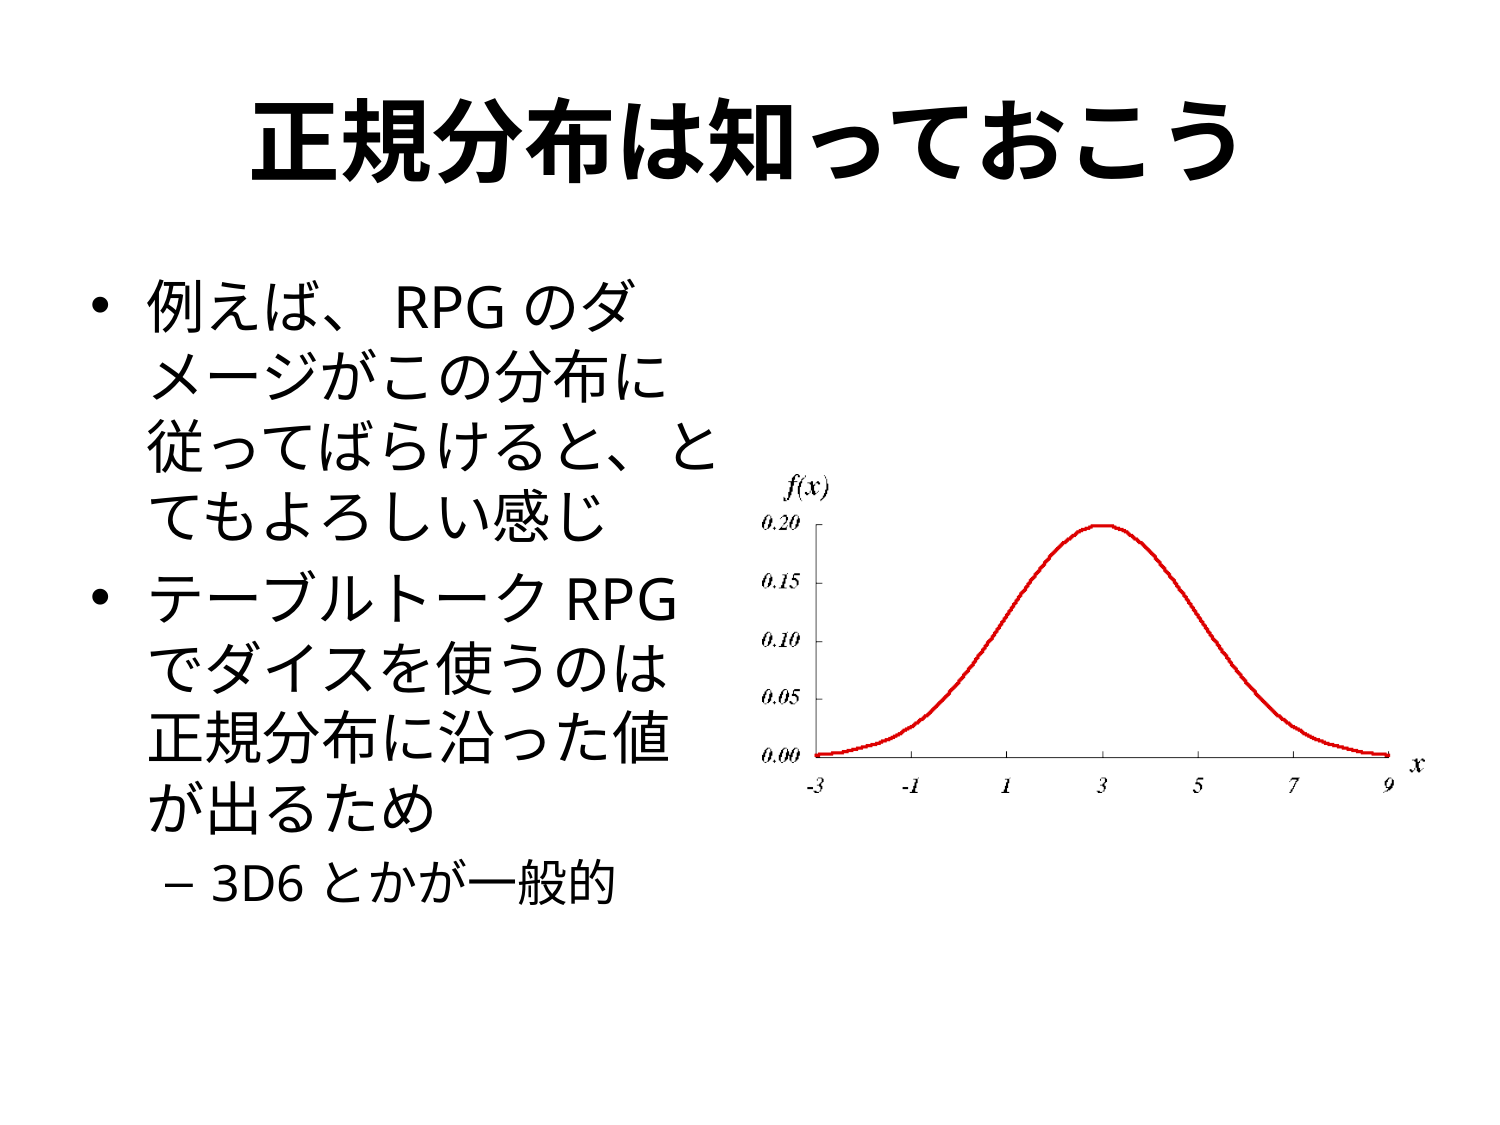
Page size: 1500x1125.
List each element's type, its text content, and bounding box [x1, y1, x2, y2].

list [762, 474, 1426, 793]
title 正規分布は知っておこう [74, 44, 1426, 233]
list 例えば、RPGのダメージがこの分布に従ってばらけると、とてもよろしい感じ テーブルトークRPGでダイスを使うのは正規分布に沿った値が出るため 3D6とかが一般的 [74, 262, 738, 1006]
